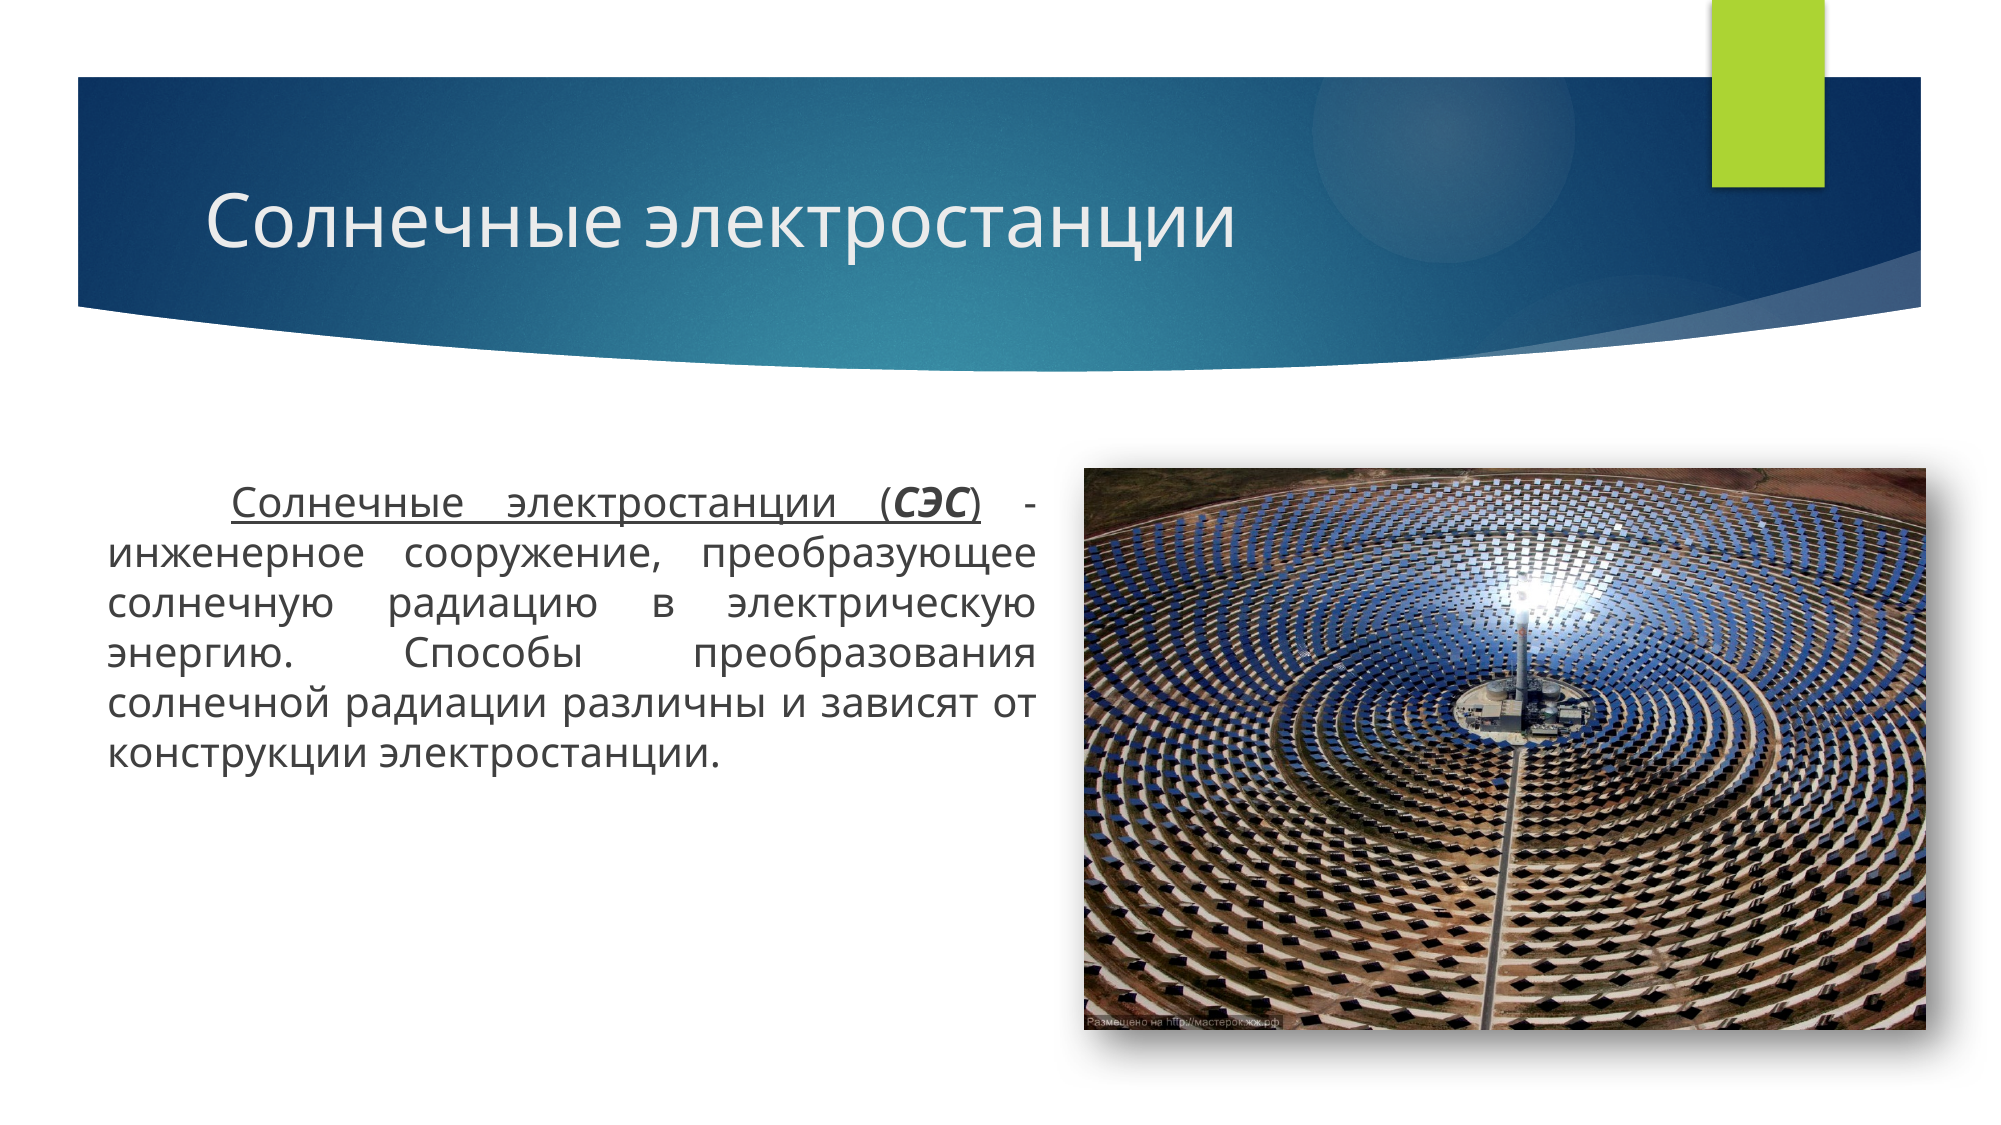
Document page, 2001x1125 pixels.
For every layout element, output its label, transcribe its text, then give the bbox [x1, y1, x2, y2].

list Солнечные электростанции (СЭС) - инженерное сооружение, преобразующее солнечную радиацию в электрическую энергию. Способы преобразования солнечной радиации различны и зависят от конструкции электростанции. [92, 468, 1053, 845]
title Солнечные электростанции [189, 159, 1627, 276]
picture [1083, 468, 1926, 1030]
